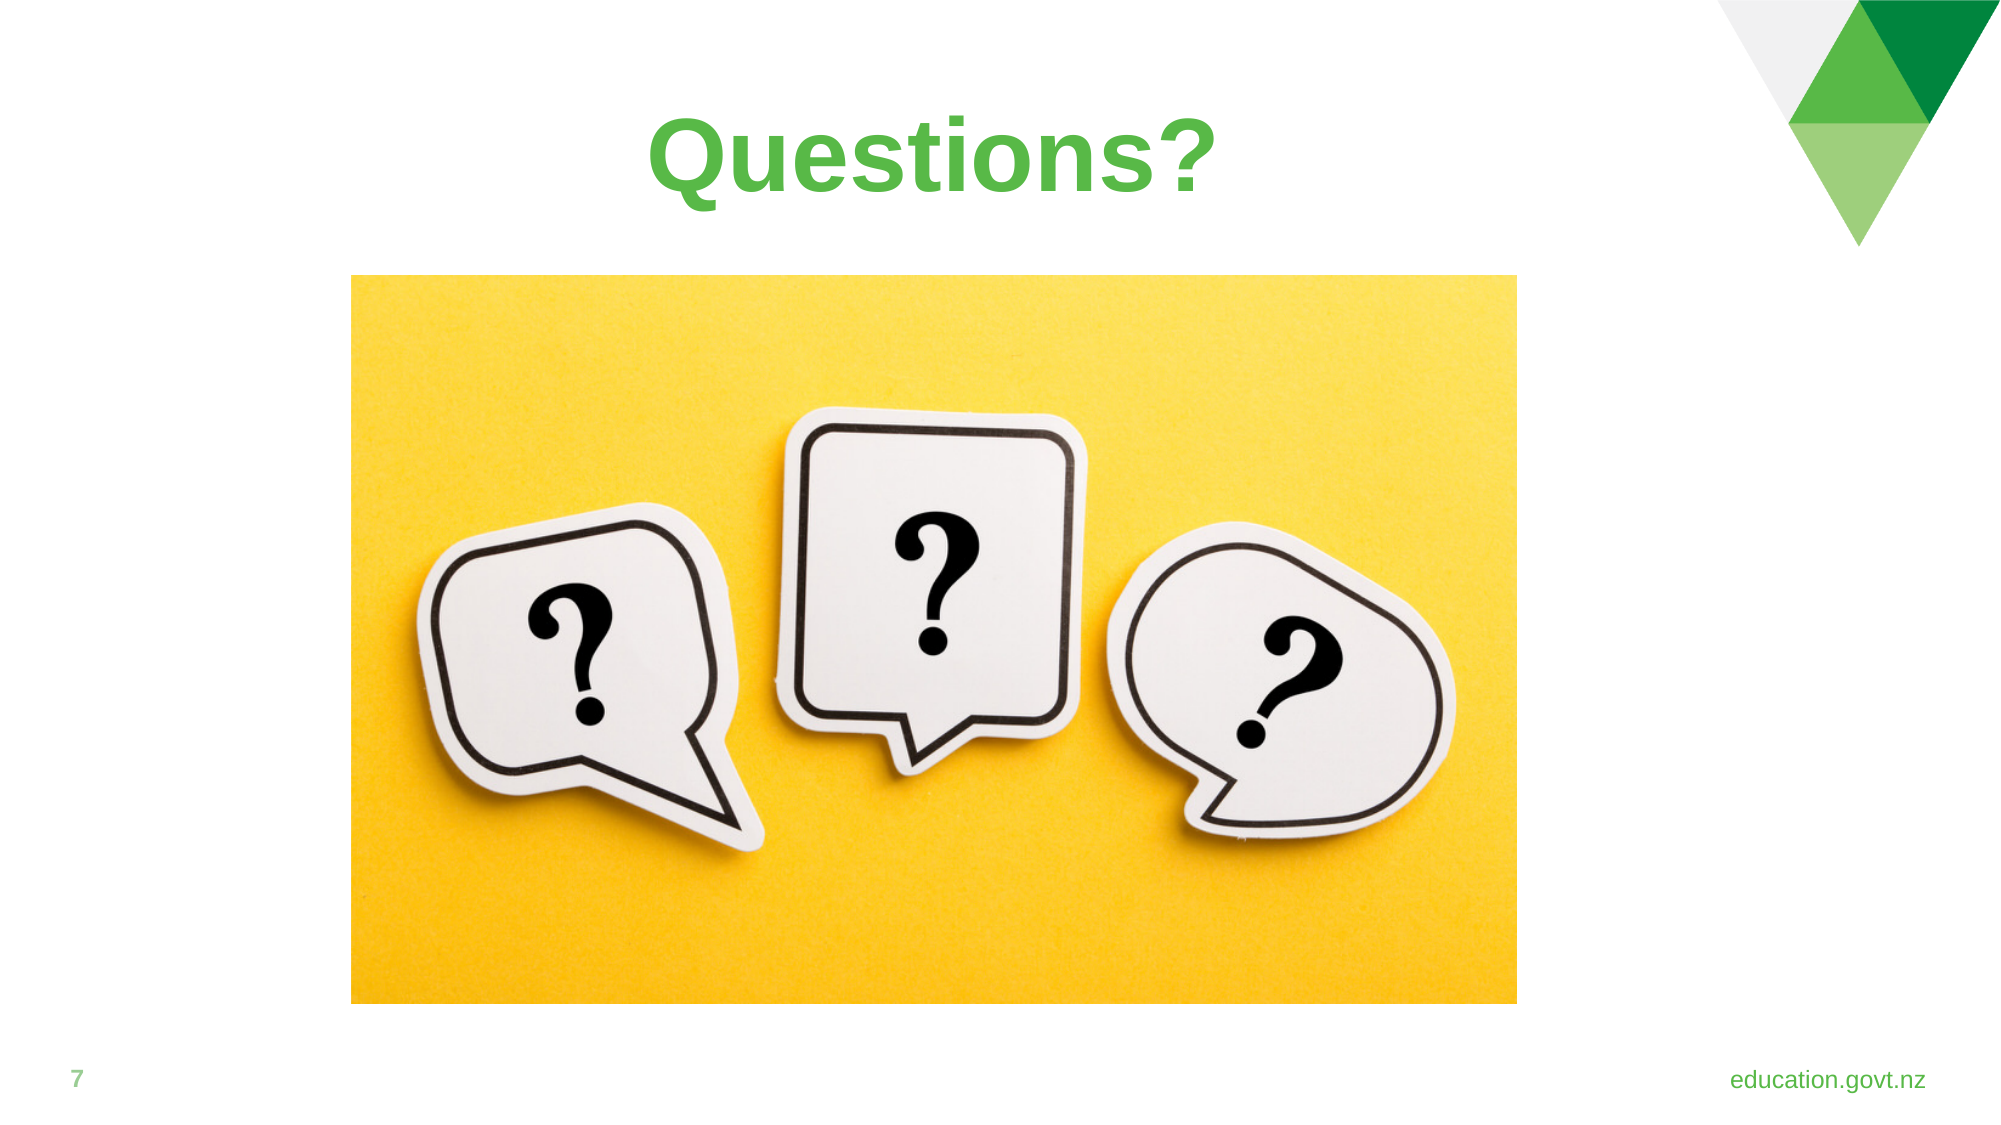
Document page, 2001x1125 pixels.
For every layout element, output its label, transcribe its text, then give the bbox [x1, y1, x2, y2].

slide_number 7 [55, 1062, 229, 1093]
title Questions? [228, 100, 1639, 216]
picture [0, 0, 2000, 1125]
